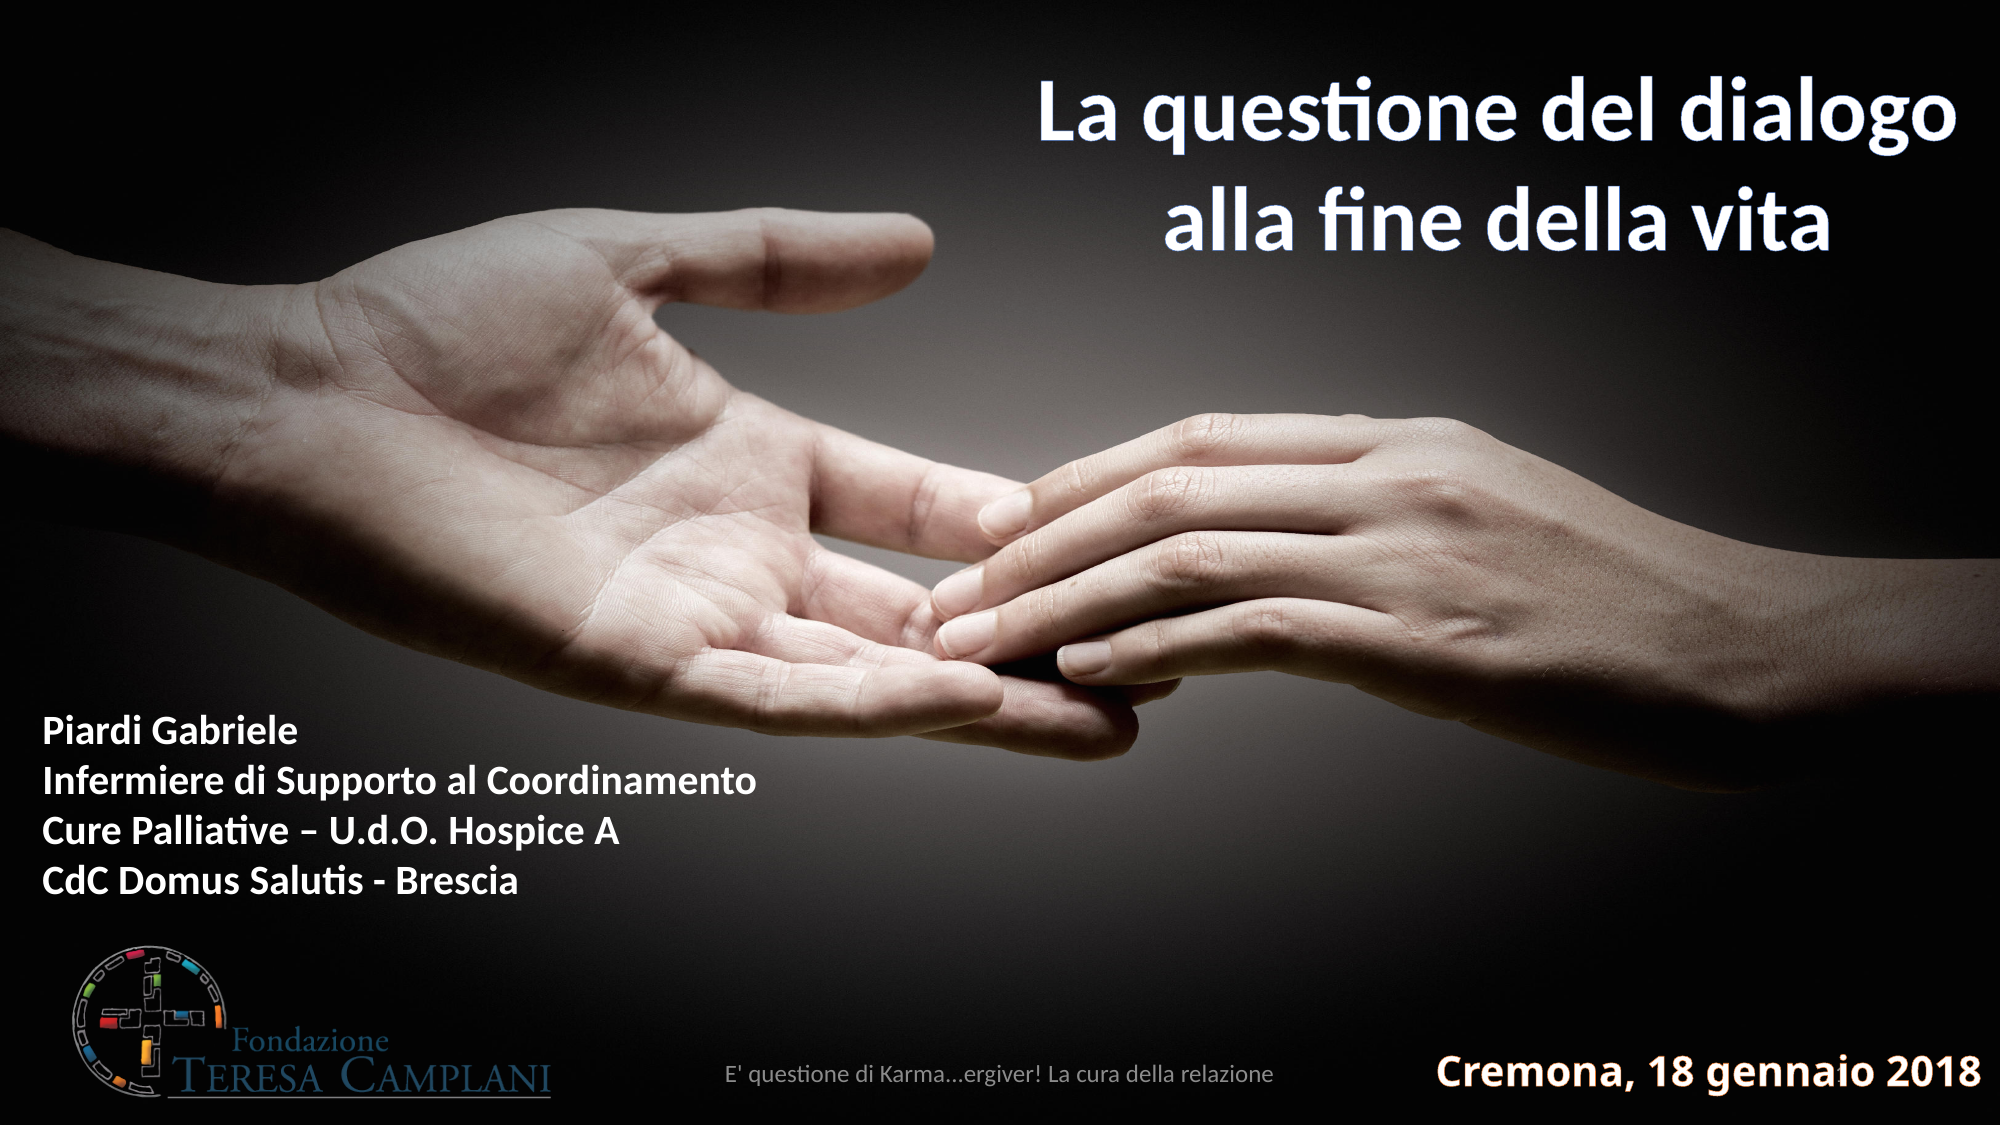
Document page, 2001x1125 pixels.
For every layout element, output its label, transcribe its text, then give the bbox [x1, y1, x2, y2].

slide_number 1 [1412, 1042, 1863, 1103]
text_box La questione del dialogo alla fine della vita [1021, 41, 1975, 277]
text_box Cremona, 18 gennaio 2018 [1420, 1036, 1998, 1102]
footer E' questione di Karma...ergiver! La cura della relazione [662, 1042, 1338, 1103]
picture [0, 0, 2000, 1125]
text_box Piardi Gabriele Infermiere di Supporto al Coordinamento Cure Palliative – U.d.O. Hospice A CdC Domus Salutis - Brescia [27, 695, 773, 961]
